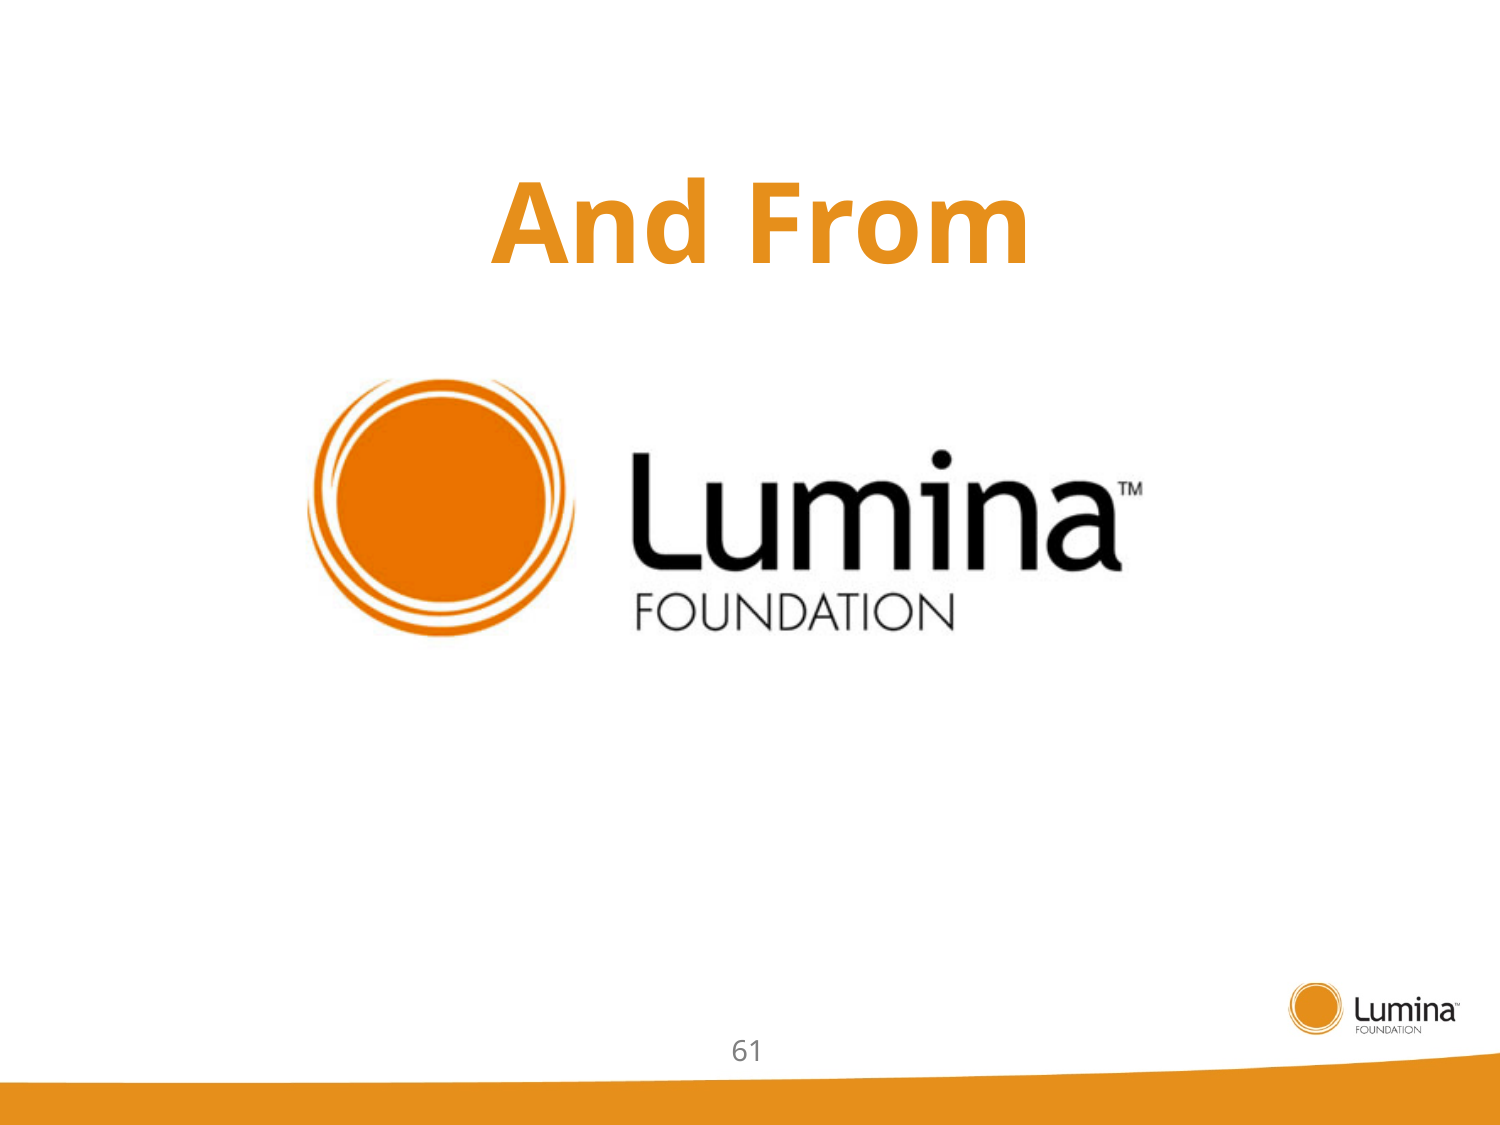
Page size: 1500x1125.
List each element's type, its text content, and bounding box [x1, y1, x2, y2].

slide_number 61 [591, 1024, 905, 1101]
picture [0, 0, 1500, 1125]
title And From [187, 124, 1338, 313]
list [224, 365, 1239, 663]
